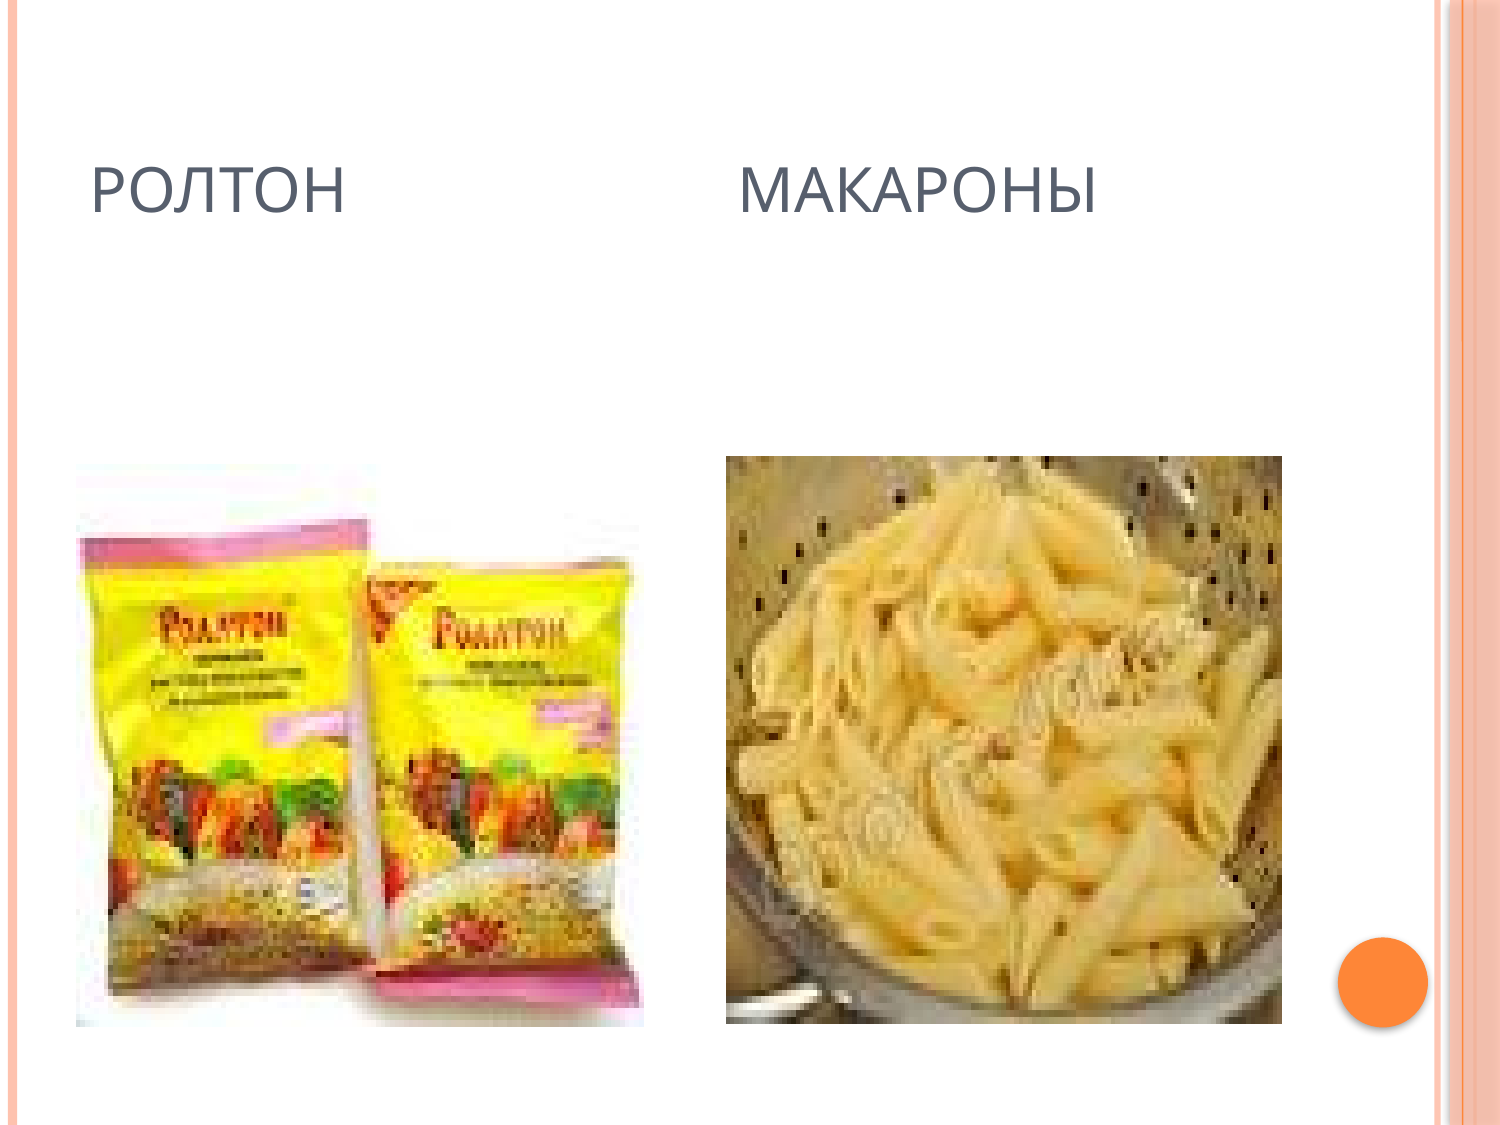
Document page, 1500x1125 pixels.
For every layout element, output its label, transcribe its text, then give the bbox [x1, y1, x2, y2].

title Ролтон Макароны [75, 44, 1313, 233]
picture [725, 456, 1283, 1024]
picture [76, 464, 645, 1027]
